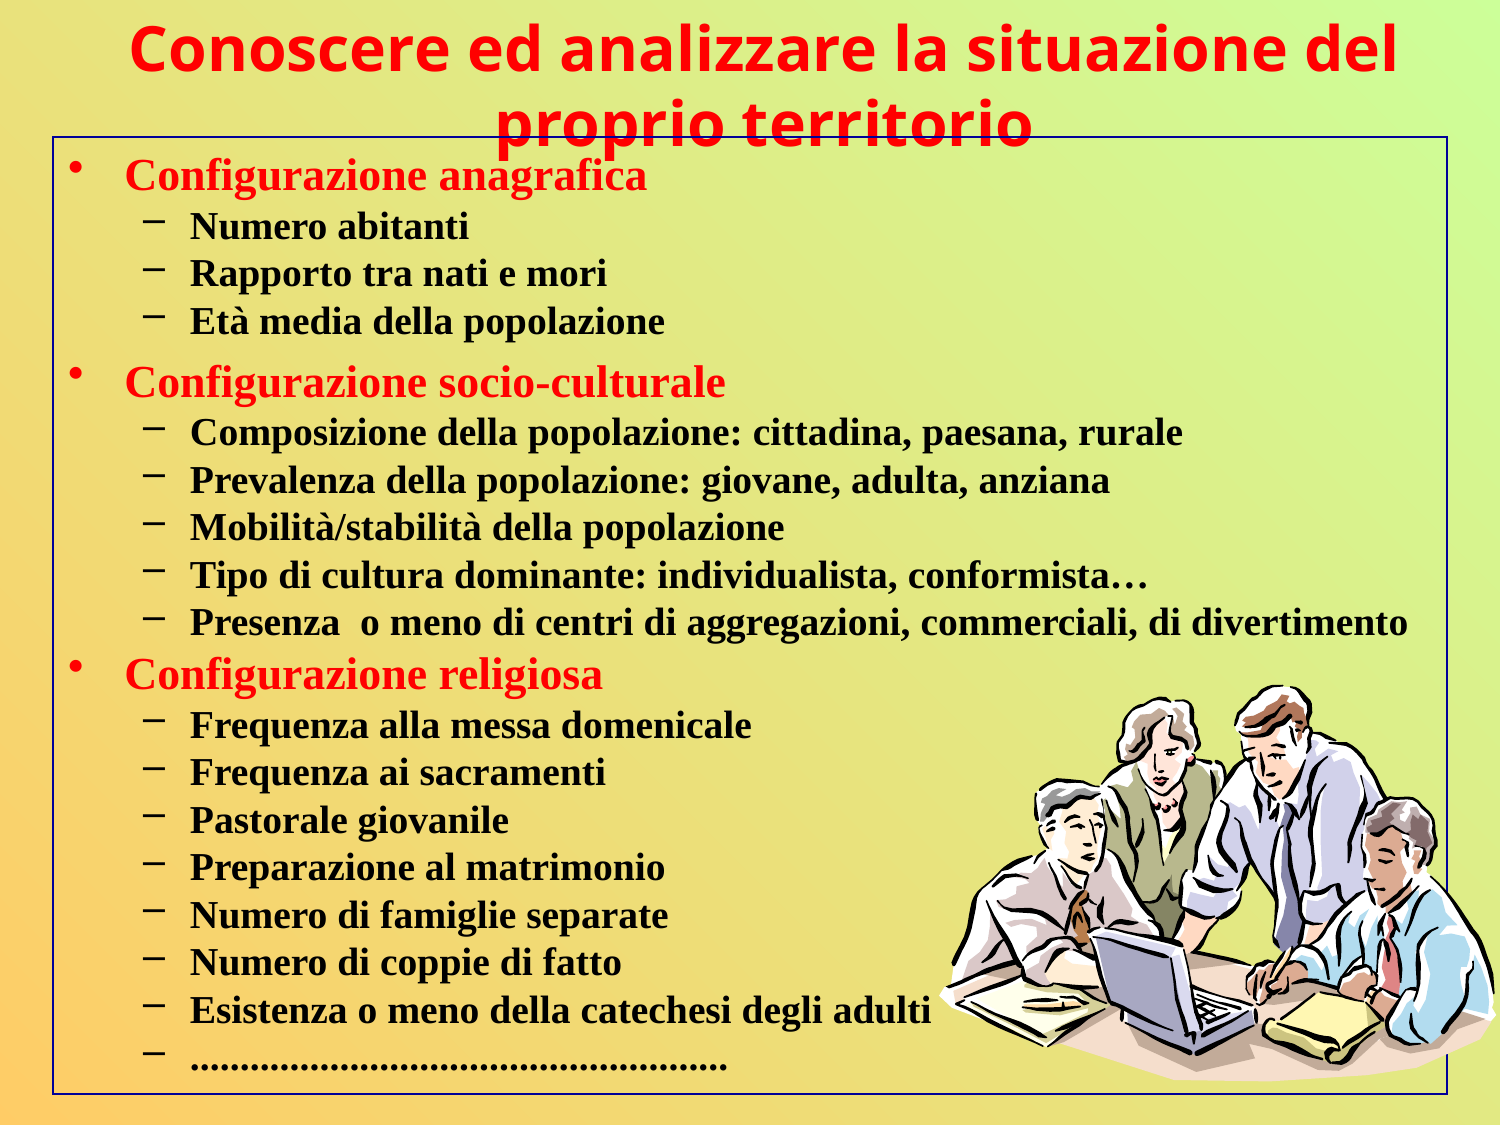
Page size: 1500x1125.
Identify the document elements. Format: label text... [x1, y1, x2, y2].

picture [938, 680, 1500, 1086]
list Configurazione anagrafica Numero abitanti Rapporto tra nati e mori Età media della popolazione Configurazione socio-culturale Composizione della popolazione: cittadina, paesana, rurale Prevalenza della popolazione: giovane, adulta, anziana Mobilità/stabilità della popolazione Tipo di cultura dominante: individualista, conformista… Presenza o meno di centri di aggregazioni, commerciali, di divertimento Configurazione religiosa Frequenza alla messa domenicale Frequenza ai sacramenti Pastorale giovanile Preparazione al matrimonio Numero di famiglie separate Numero di coppie di fatto Esistenza o meno della catechesi degli adulti ...................................................... [52, 136, 1448, 1095]
title Conoscere ed analizzare la situazione del proprio territorio [0, 30, 1500, 138]
